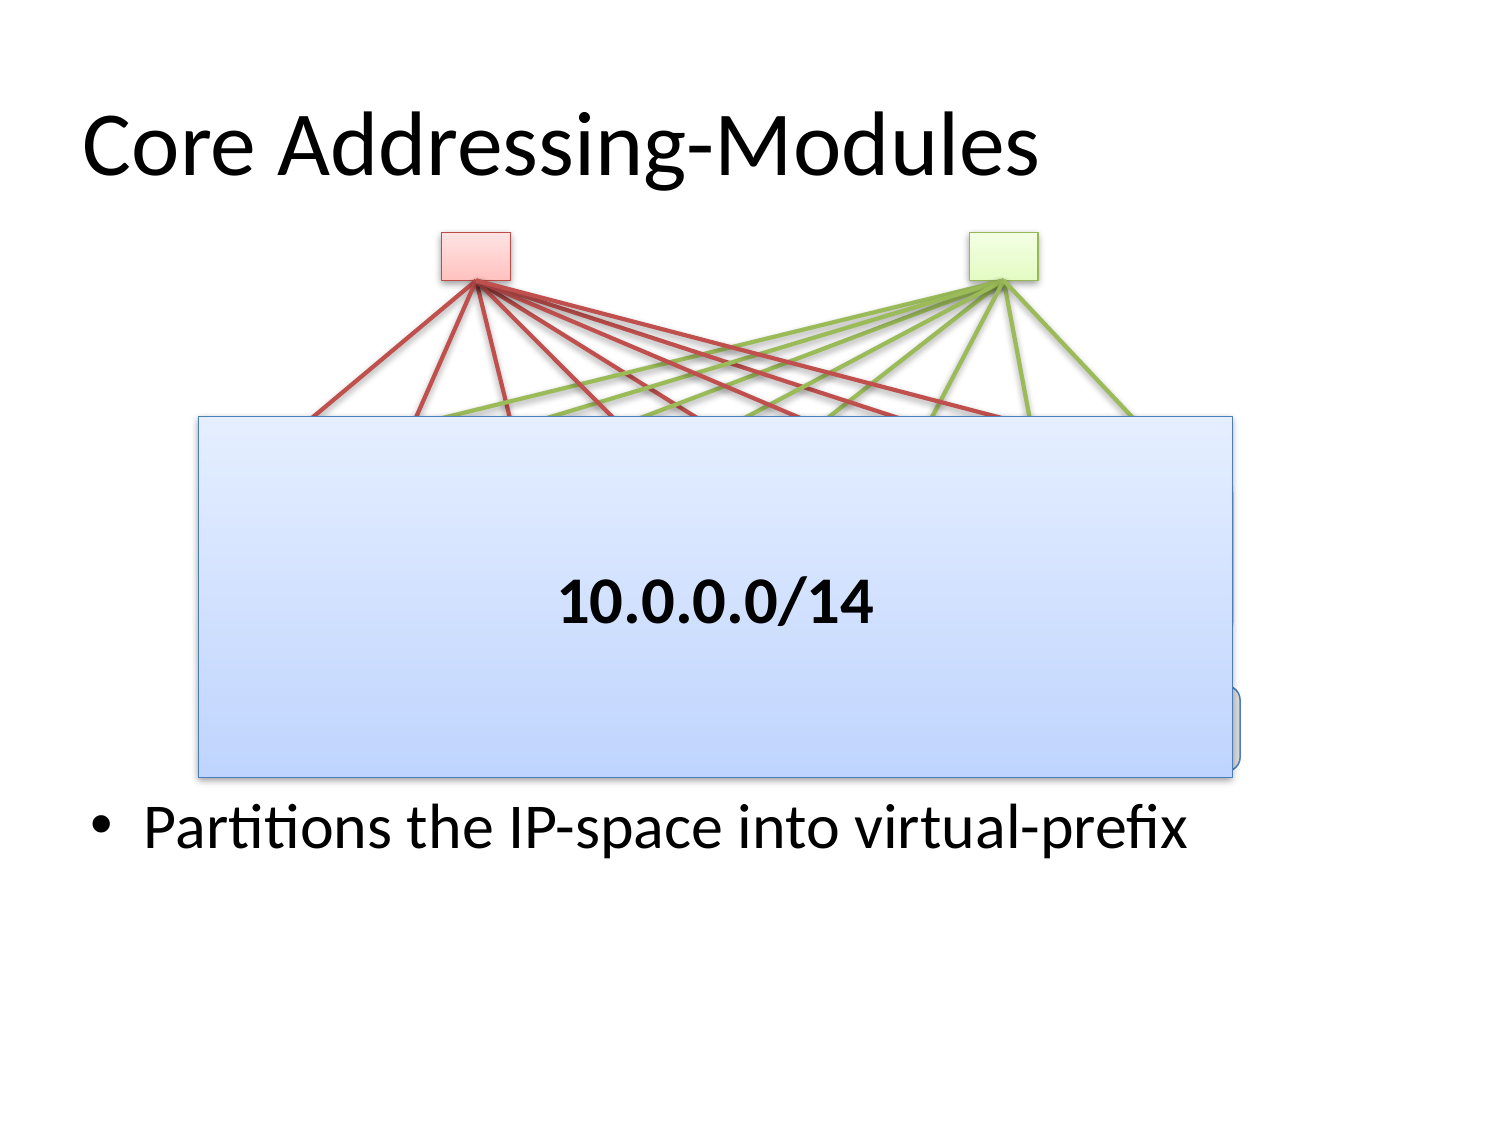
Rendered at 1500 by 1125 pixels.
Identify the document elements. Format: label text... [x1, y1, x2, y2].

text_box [203, 232, 1241, 775]
title Core Addressing-Modules [67, 45, 1418, 233]
list Partitions the IP-space into virtual-prefix Each core is an Appointed prefix switch (APS) Tracks all address in a virtual-prefix [75, 777, 1425, 1028]
